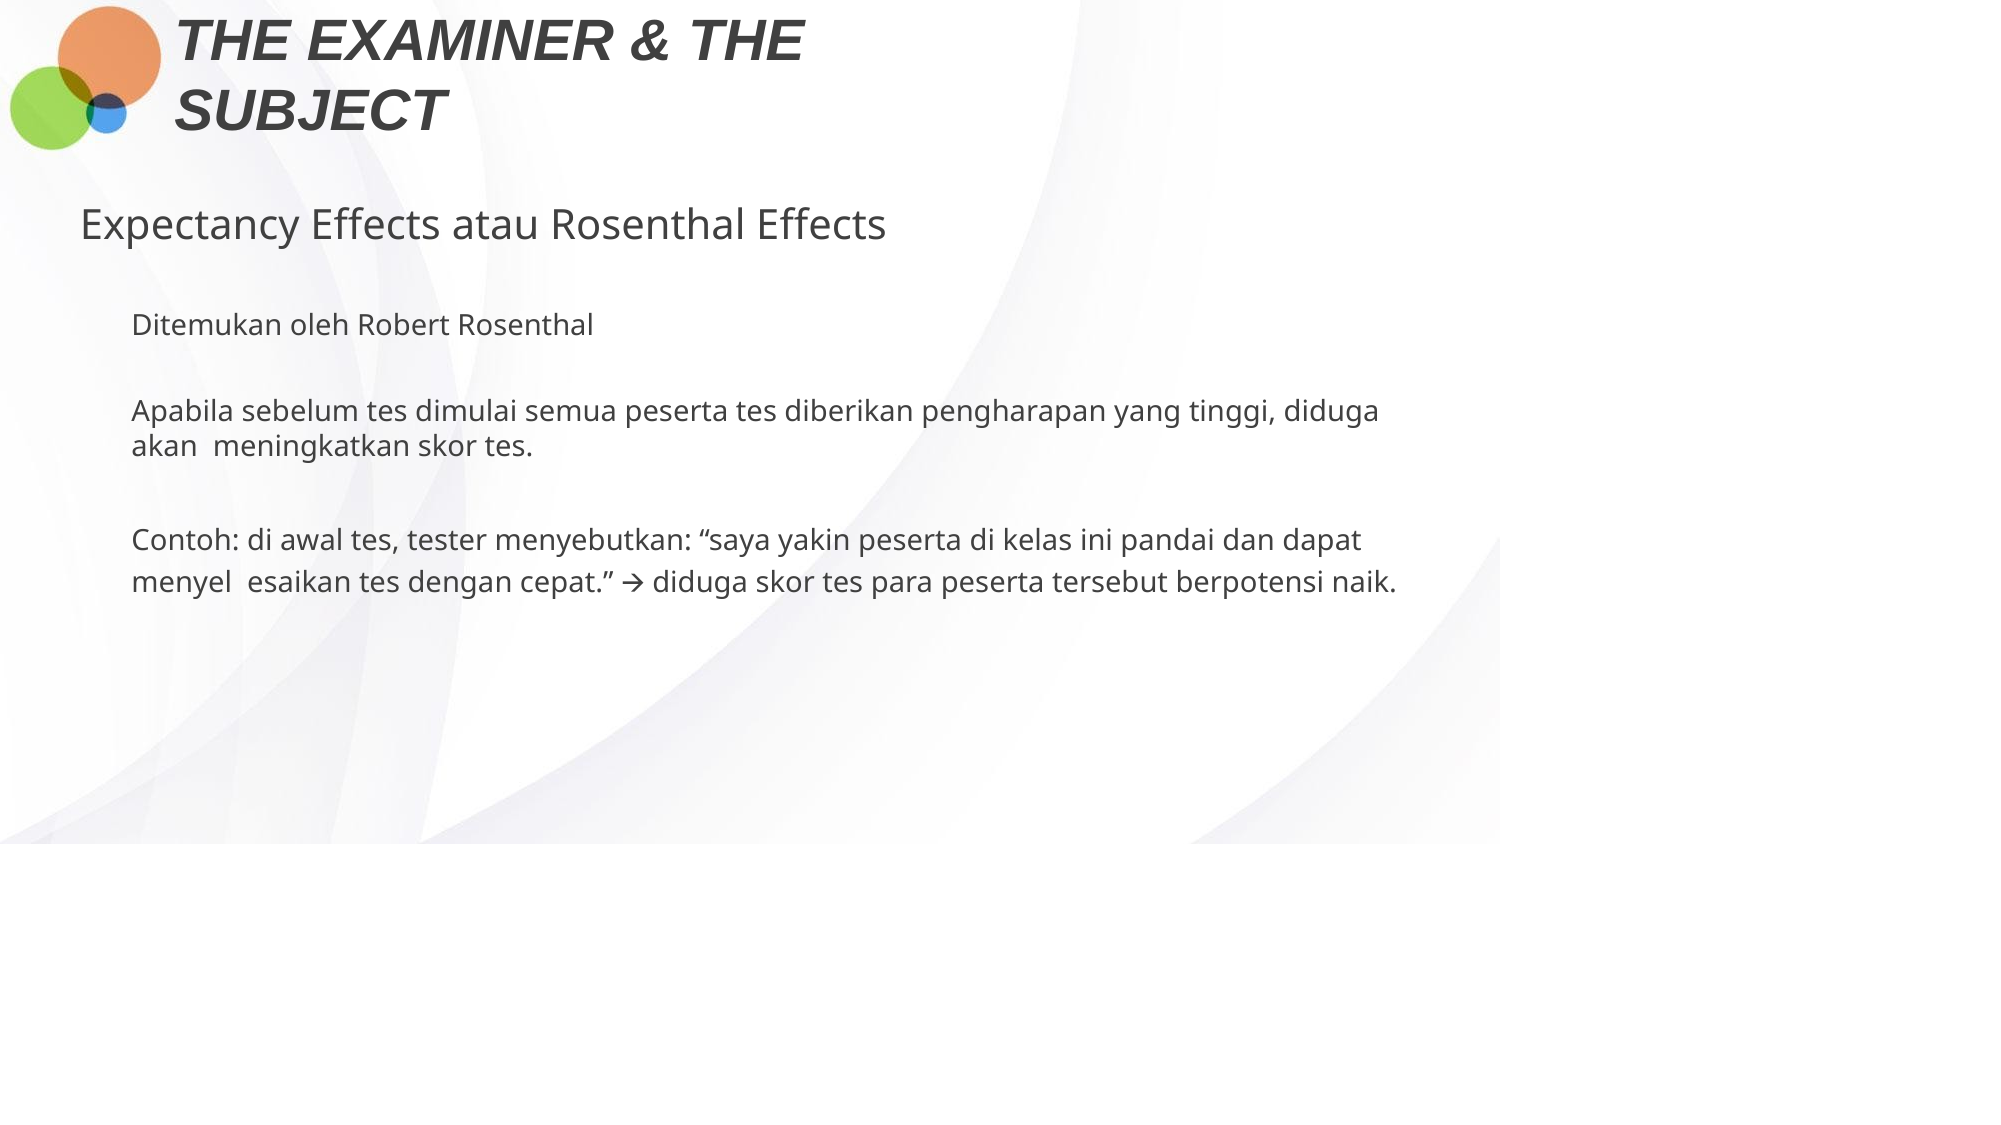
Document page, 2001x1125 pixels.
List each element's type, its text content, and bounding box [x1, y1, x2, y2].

text_box Expectancy Effects atau Rosenthal Effects Ditemukan oleh Robert Rosenthal Apabila sebelum tes dimulai semua peserta tes diberikan pengharapan yang tinggi, diduga akan meningkatkan skor tes. Contoh: di awal tes, tester menyebutkan: “saya yakin peserta di kelas ini pandai dan dapat menyel esaikan tes dengan cepat.” 🡪 diduga skor tes para peserta tersebut berpotensi naik. [77, 195, 1442, 579]
title THE EXAMINER & THE SUBJECT [172, 33, 964, 109]
text_box [0, 0, 1500, 844]
